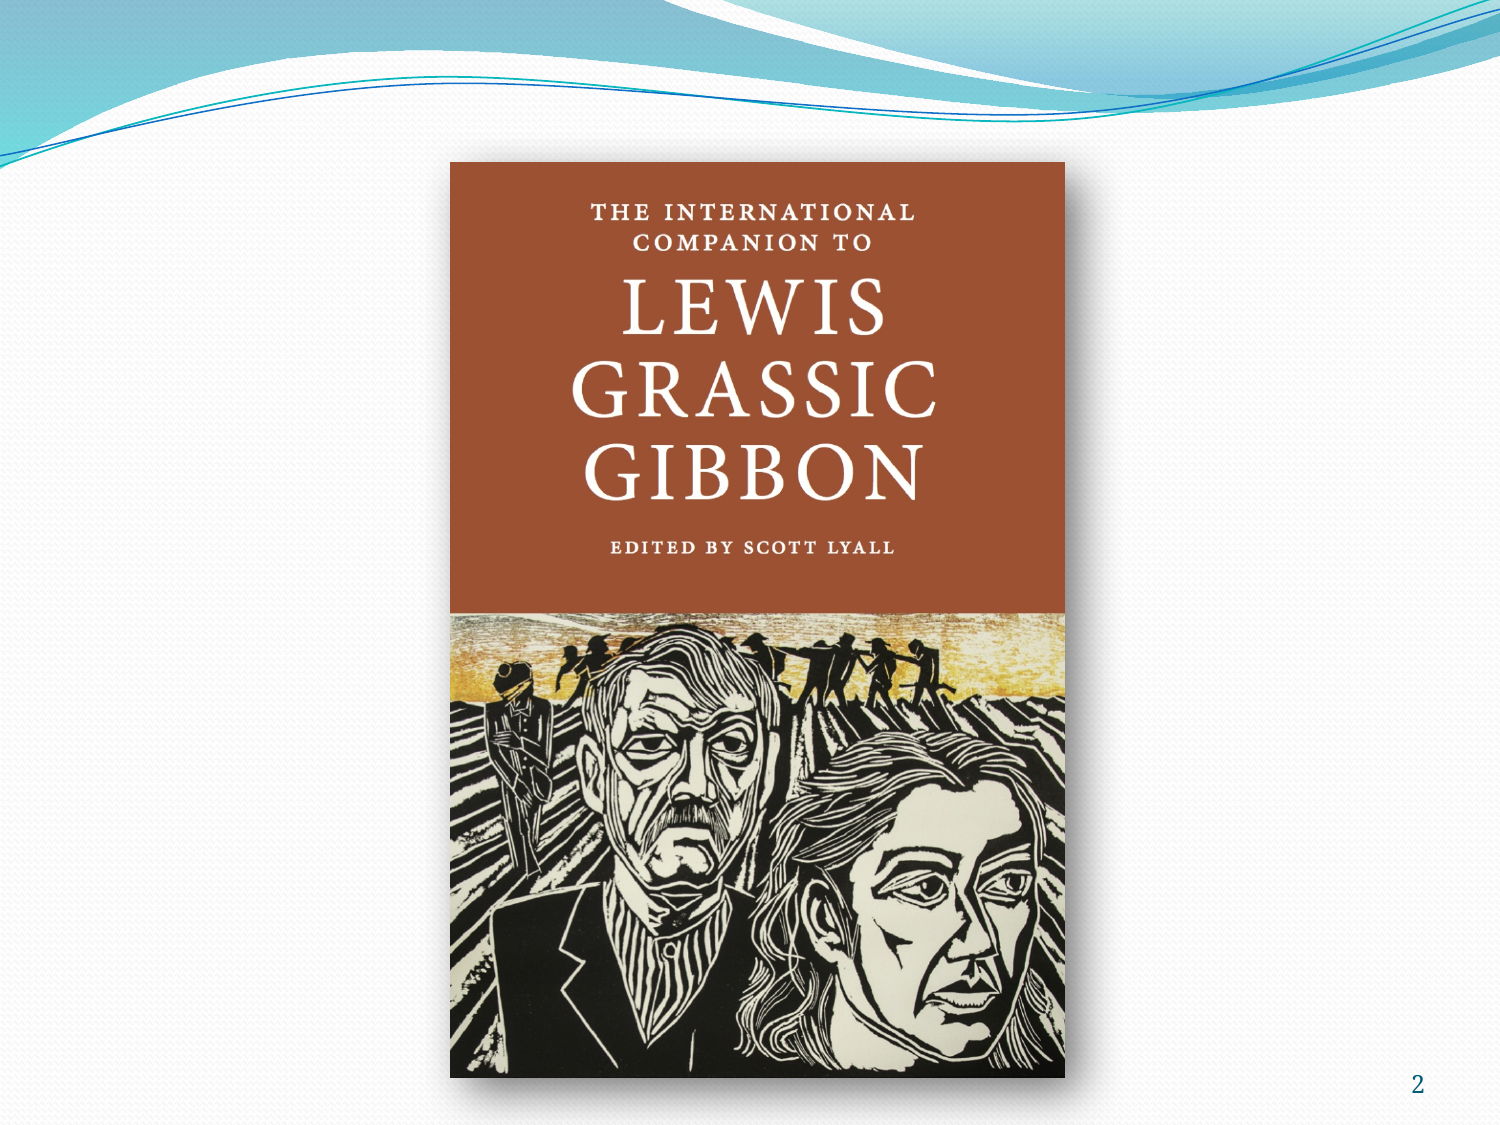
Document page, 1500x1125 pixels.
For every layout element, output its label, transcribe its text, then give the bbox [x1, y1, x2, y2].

slide_number 2 [1299, 1042, 1425, 1103]
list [449, 162, 1065, 1078]
